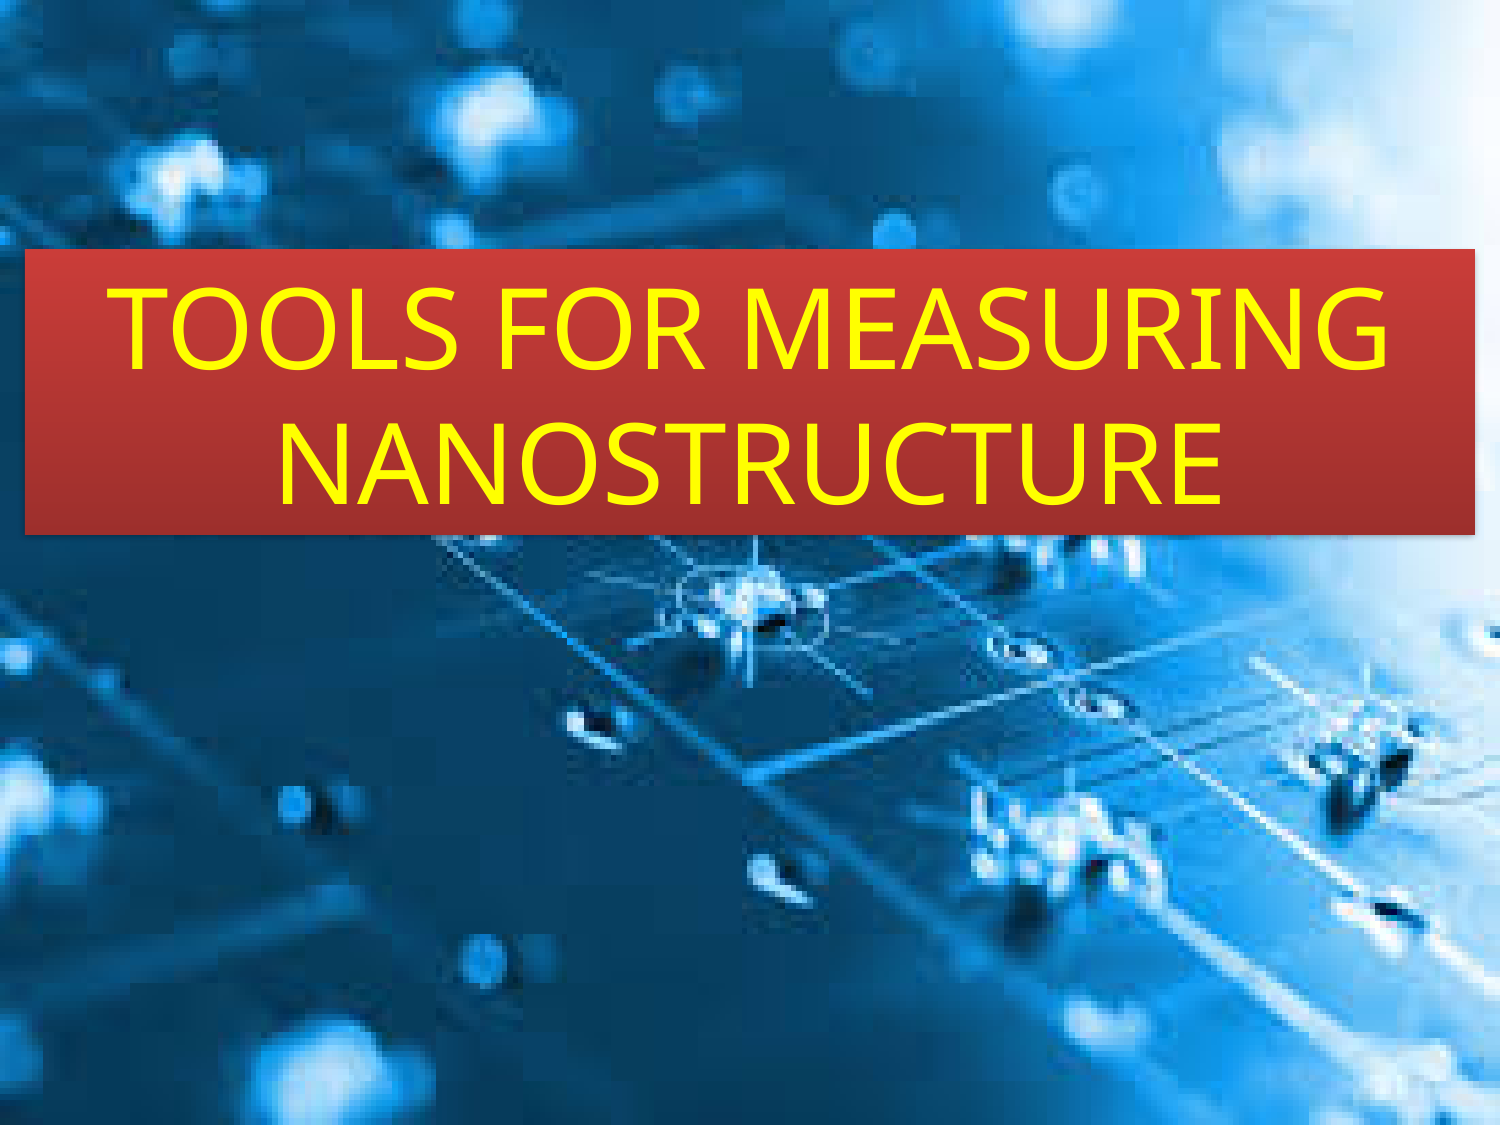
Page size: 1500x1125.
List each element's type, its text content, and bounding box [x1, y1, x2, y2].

text_box TOOLS FOR MEASURING NANOSTRUCTURE [24, 249, 1475, 535]
picture [0, 0, 1500, 1125]
